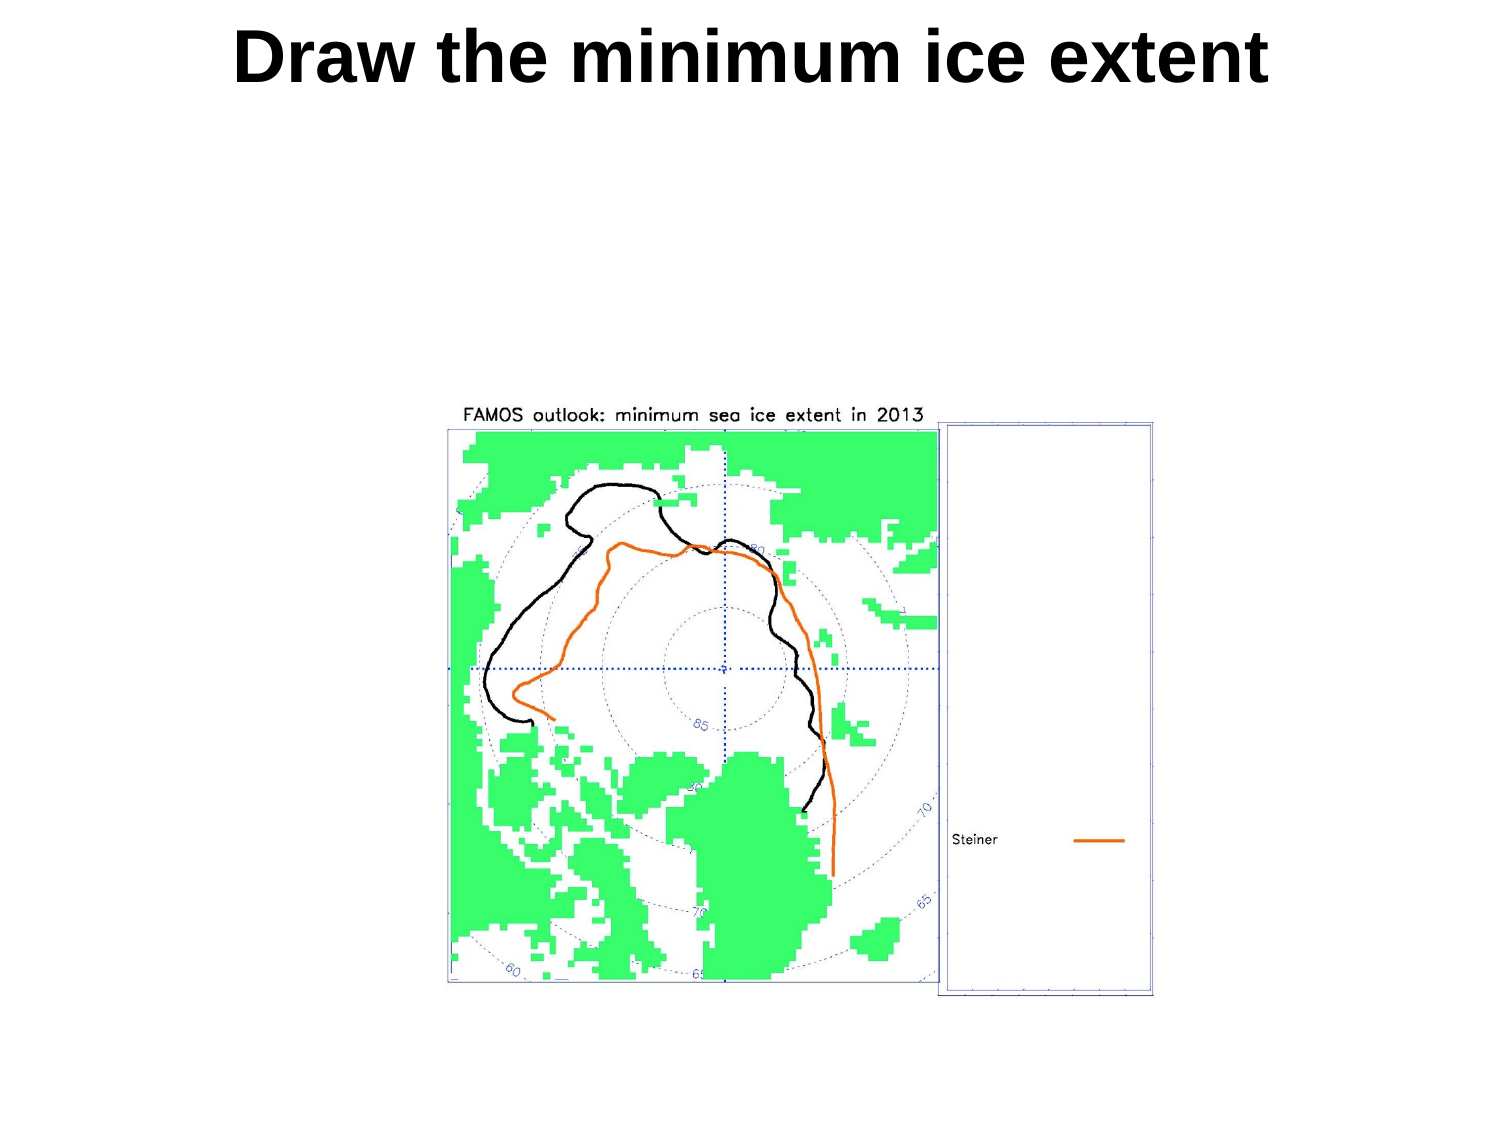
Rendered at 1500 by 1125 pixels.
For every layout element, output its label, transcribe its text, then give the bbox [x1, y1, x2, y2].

picture [315, 0, 1185, 1125]
text_box Draw the minimum ice extent [1186, 0, 1285, 105]
text_box Draw the minimum ice extent [217, 0, 312, 105]
